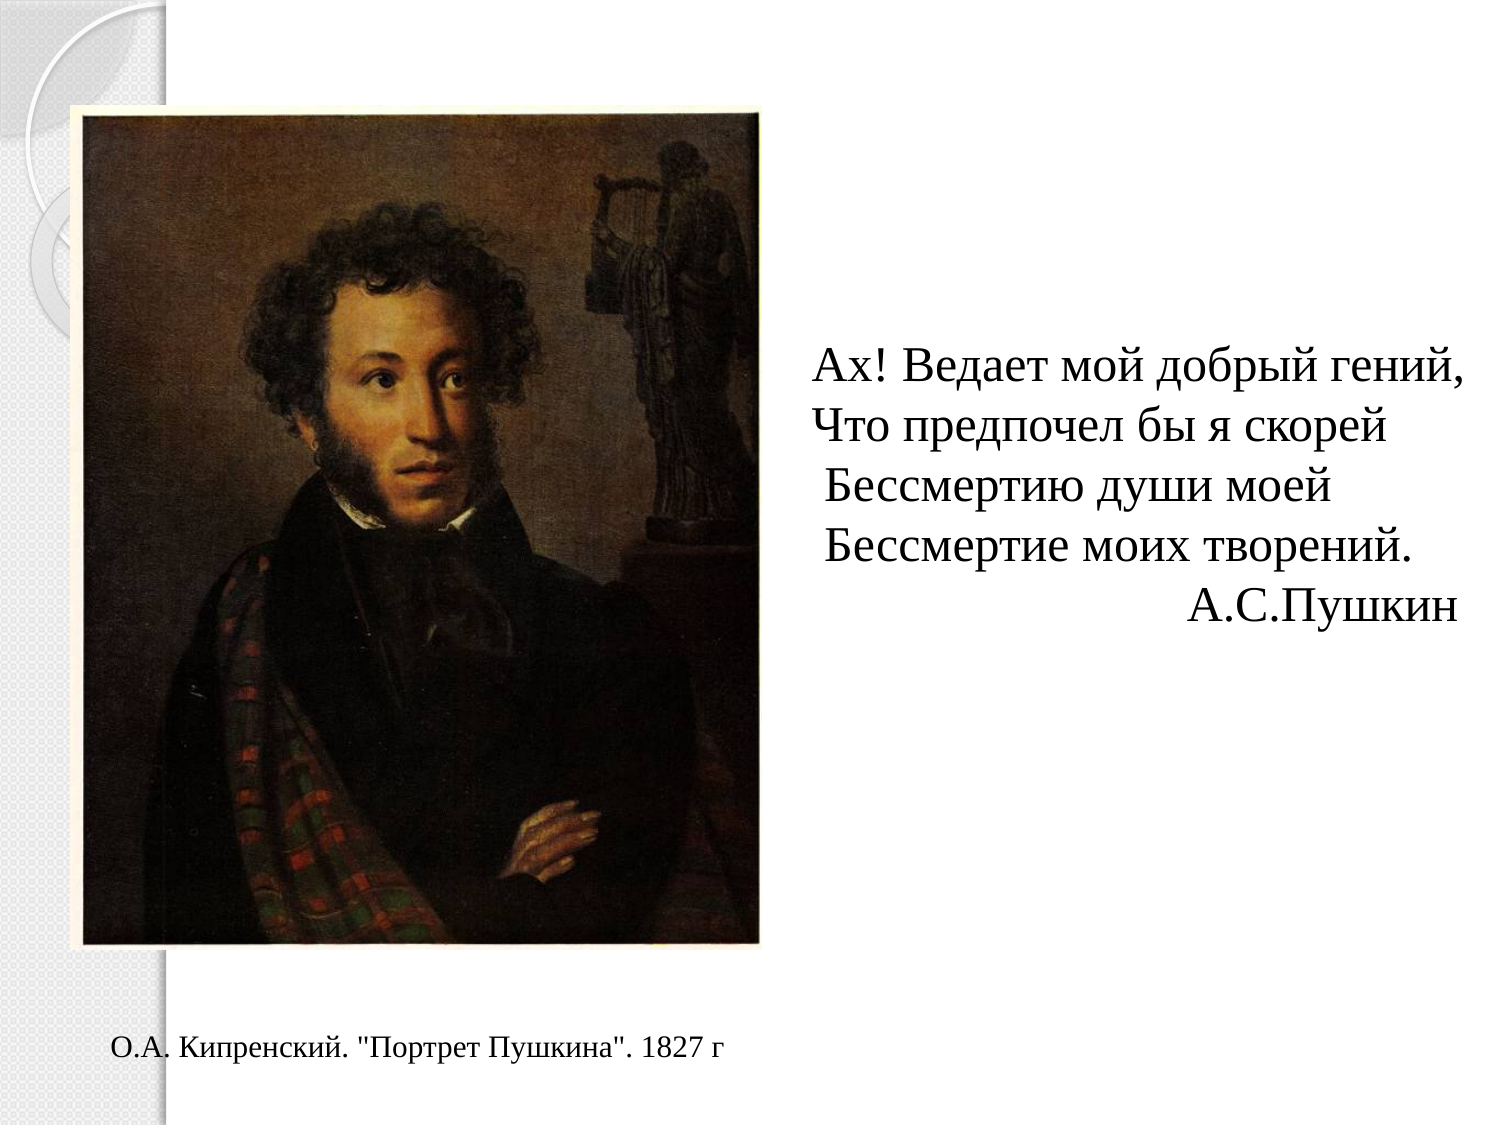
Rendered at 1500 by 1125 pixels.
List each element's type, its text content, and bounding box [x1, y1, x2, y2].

picture [70, 105, 762, 950]
list О.А. Кипренский. "Портрет Пушкина". 1827 г [58, 35, 762, 1079]
title Ах! Ведает мой добрый гений, Что предпочел бы я скорей Бессмертию души моей Бессмертие моих творений. А.С.Пушкин [796, 45, 1500, 938]
